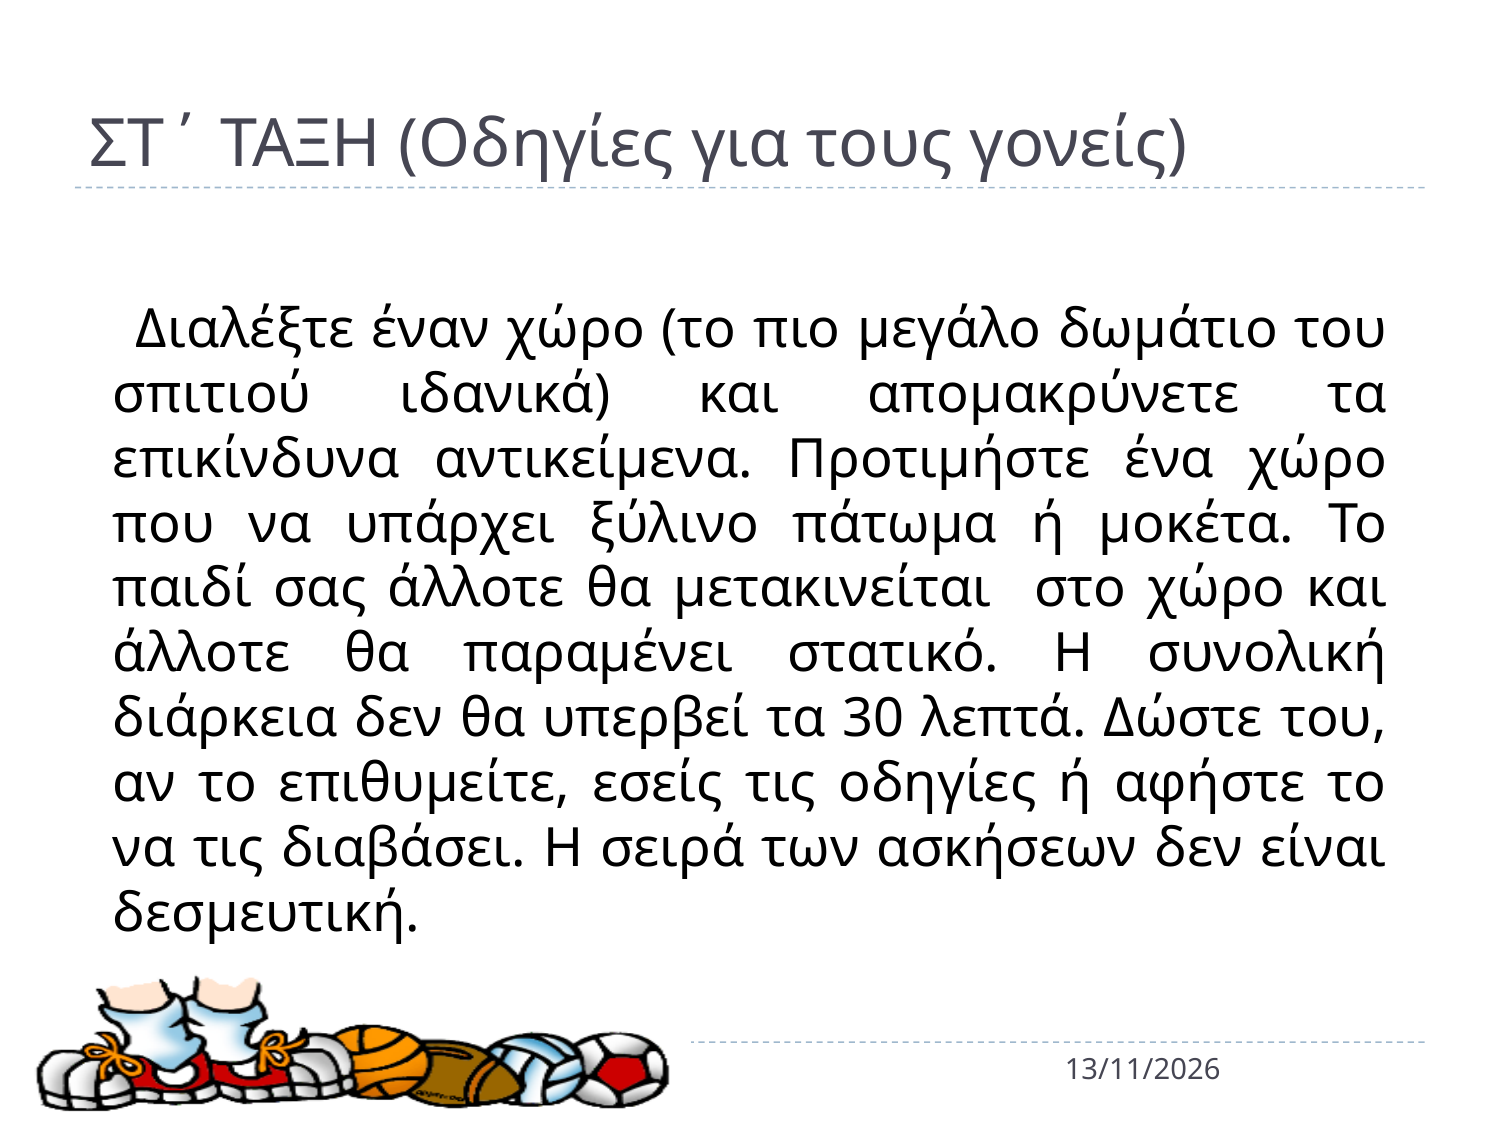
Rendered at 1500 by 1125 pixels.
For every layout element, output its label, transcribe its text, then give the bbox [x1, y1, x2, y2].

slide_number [1050, 1042, 1426, 1103]
picture [0, 963, 692, 1125]
title ΣΤ΄ ΤΑΞΗ (Οδηγίες για τους γονείς) [75, 24, 1425, 188]
list Διαλέξτε έναν χώρο (το πιο μεγάλο δωμάτιο του σπιτιού ιδανικά) και απομακρύνετε τα επικίνδυνα αντικείμενα. Προτιμήστε ένα χώρο που να υπάρχει ξύλινο πάτωμα ή μοκέτα. Το παιδί σας άλλοτε θα μετακινείται στο χώρο και άλλοτε θα παραμένει στατικό. Η συνολική διάρκεια δεν θα υπερβεί τα 30 λεπτά. Δώστε του, αν το επιθυμείτε, εσείς τις οδηγίες ή αφήστε το να τις διαβάσει. Η σειρά των ασκήσεων δεν είναι δεσμευτική. [53, 208, 1404, 976]
